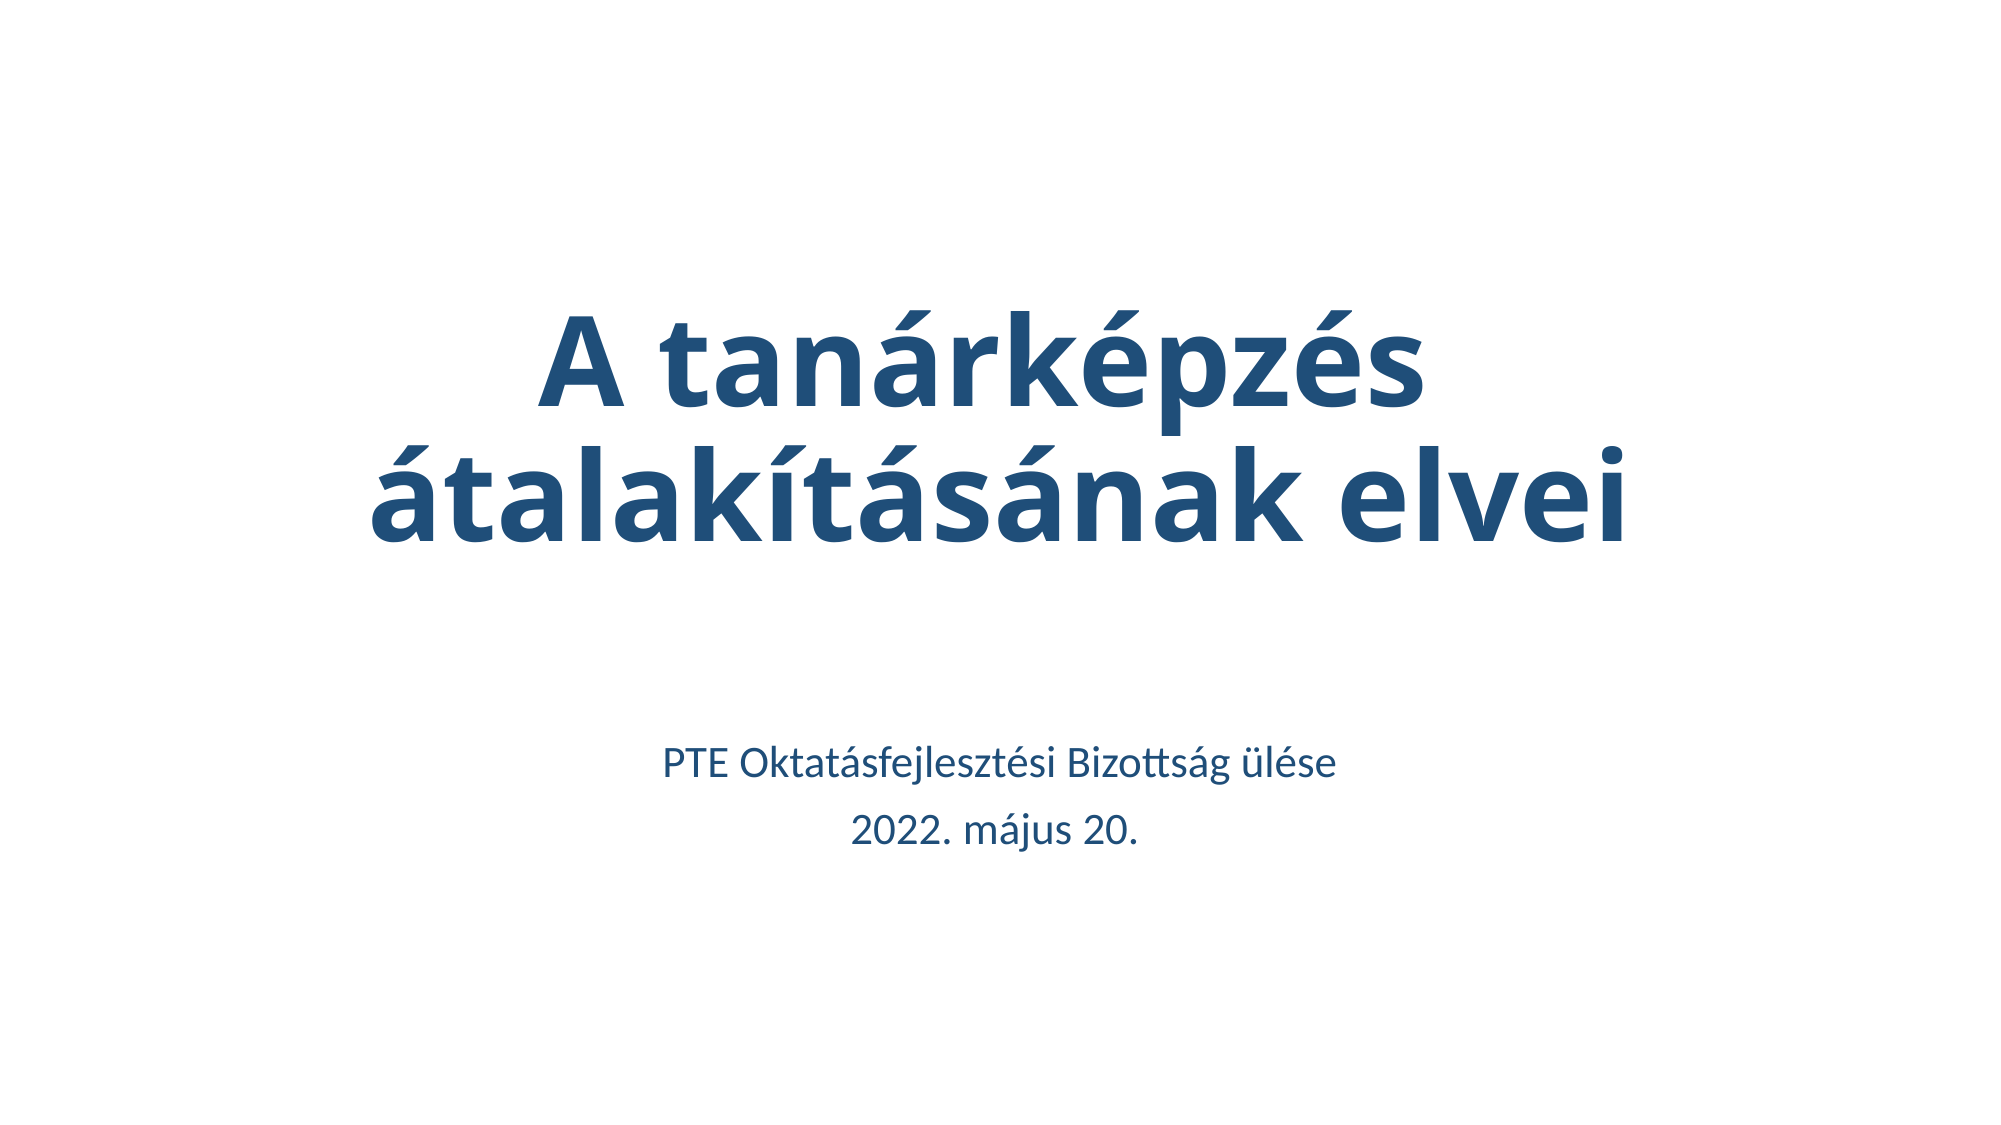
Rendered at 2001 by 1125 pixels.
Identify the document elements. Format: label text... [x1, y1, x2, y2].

title A tanárképzés átalakításának elvei [249, 184, 1750, 576]
subtitle PTE Oktatásfejlesztési Bizottság ülése 2022. május 20. [249, 590, 1750, 863]
